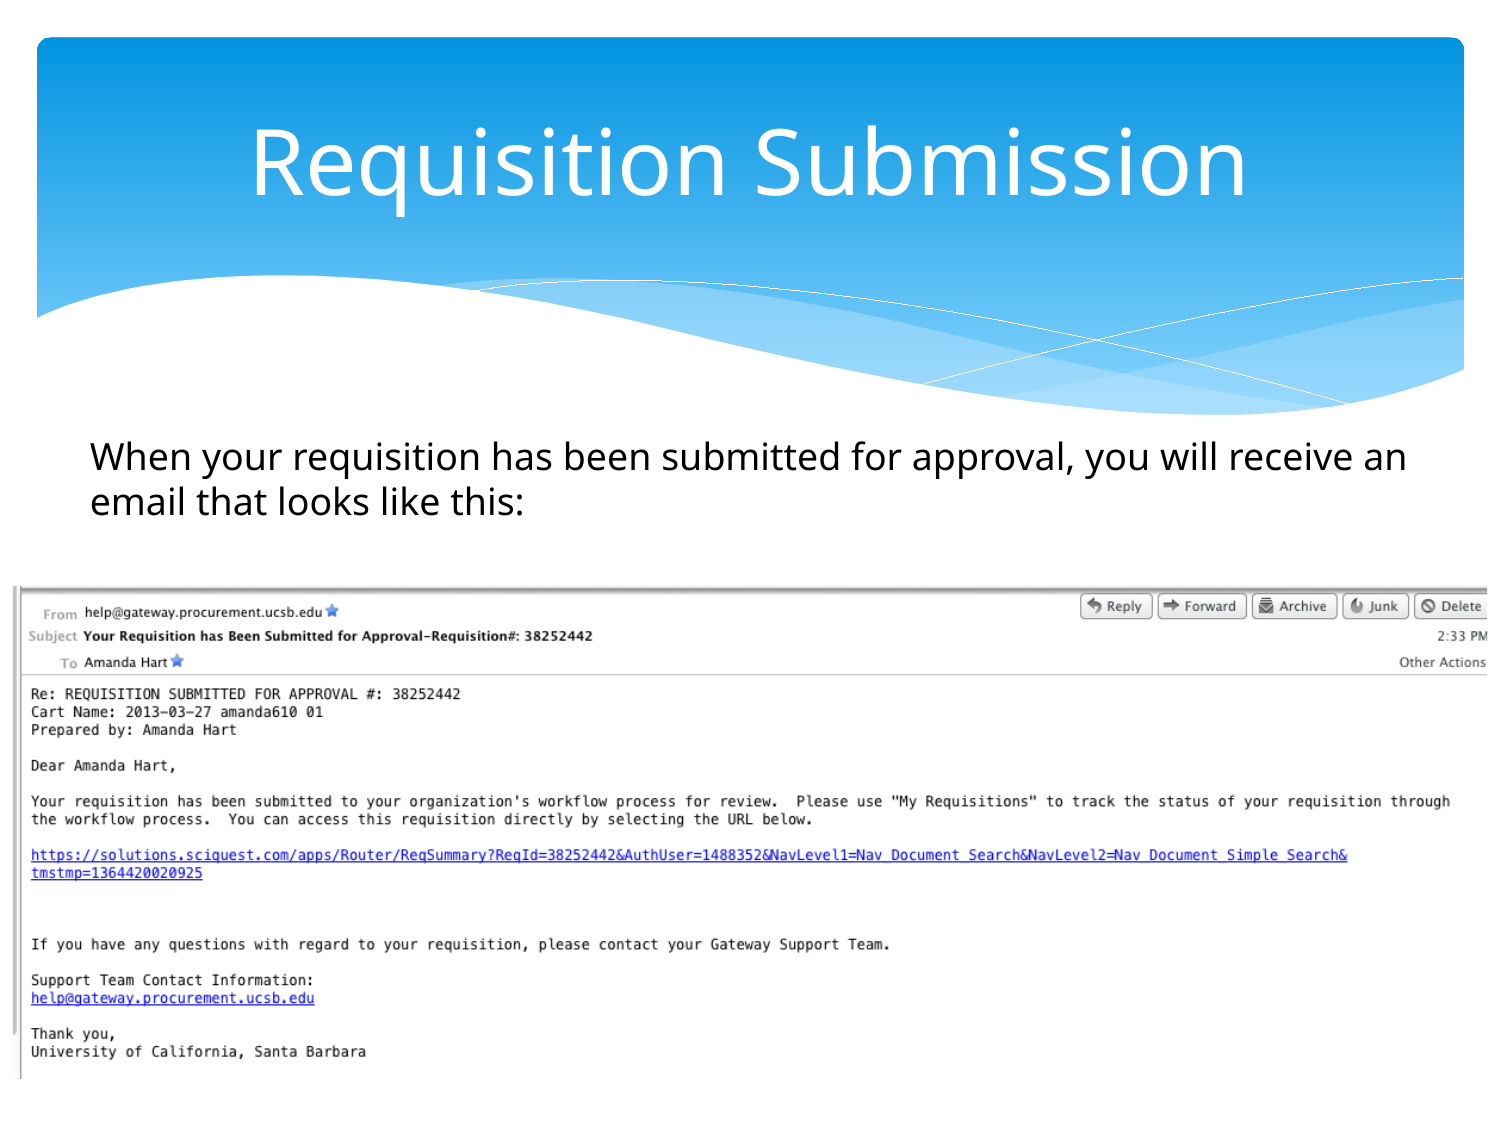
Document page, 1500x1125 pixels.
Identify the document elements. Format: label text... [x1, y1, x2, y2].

text_box When your requisition has been submitted for approval, you will receive an email that looks like this: [74, 425, 1425, 530]
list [12, 537, 1488, 1079]
title Requisition Submission [75, 55, 1425, 261]
